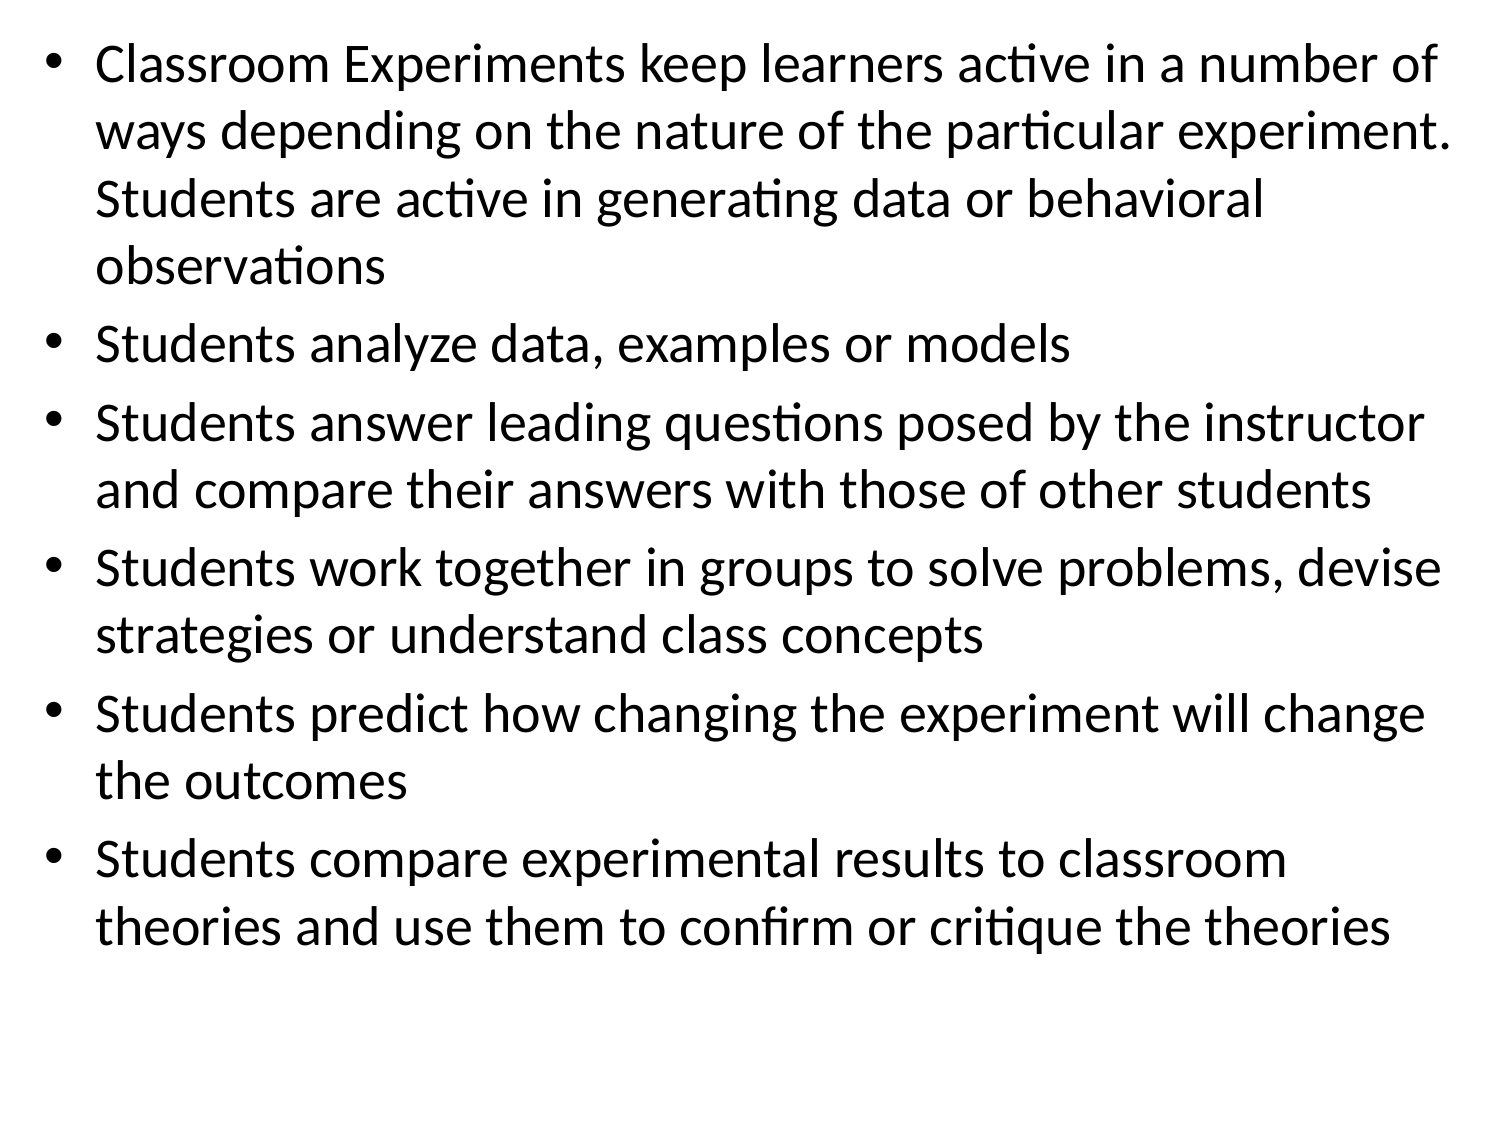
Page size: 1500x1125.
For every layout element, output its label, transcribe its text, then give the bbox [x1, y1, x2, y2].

list Classroom Experiments keep learners active in a number of ways depending on the nature of the particular experiment. Students are active in generating data or behavioral observations Students analyze data, examples or models Students answer leading questions posed by the instructor and compare their answers with those of other students Students work together in groups to solve problems, devise strategies or understand class concepts Students predict how changing the experiment will change the outcomes Students compare experimental results to classroom theories and use them to confirm or critique the theories [29, 19, 1471, 1094]
